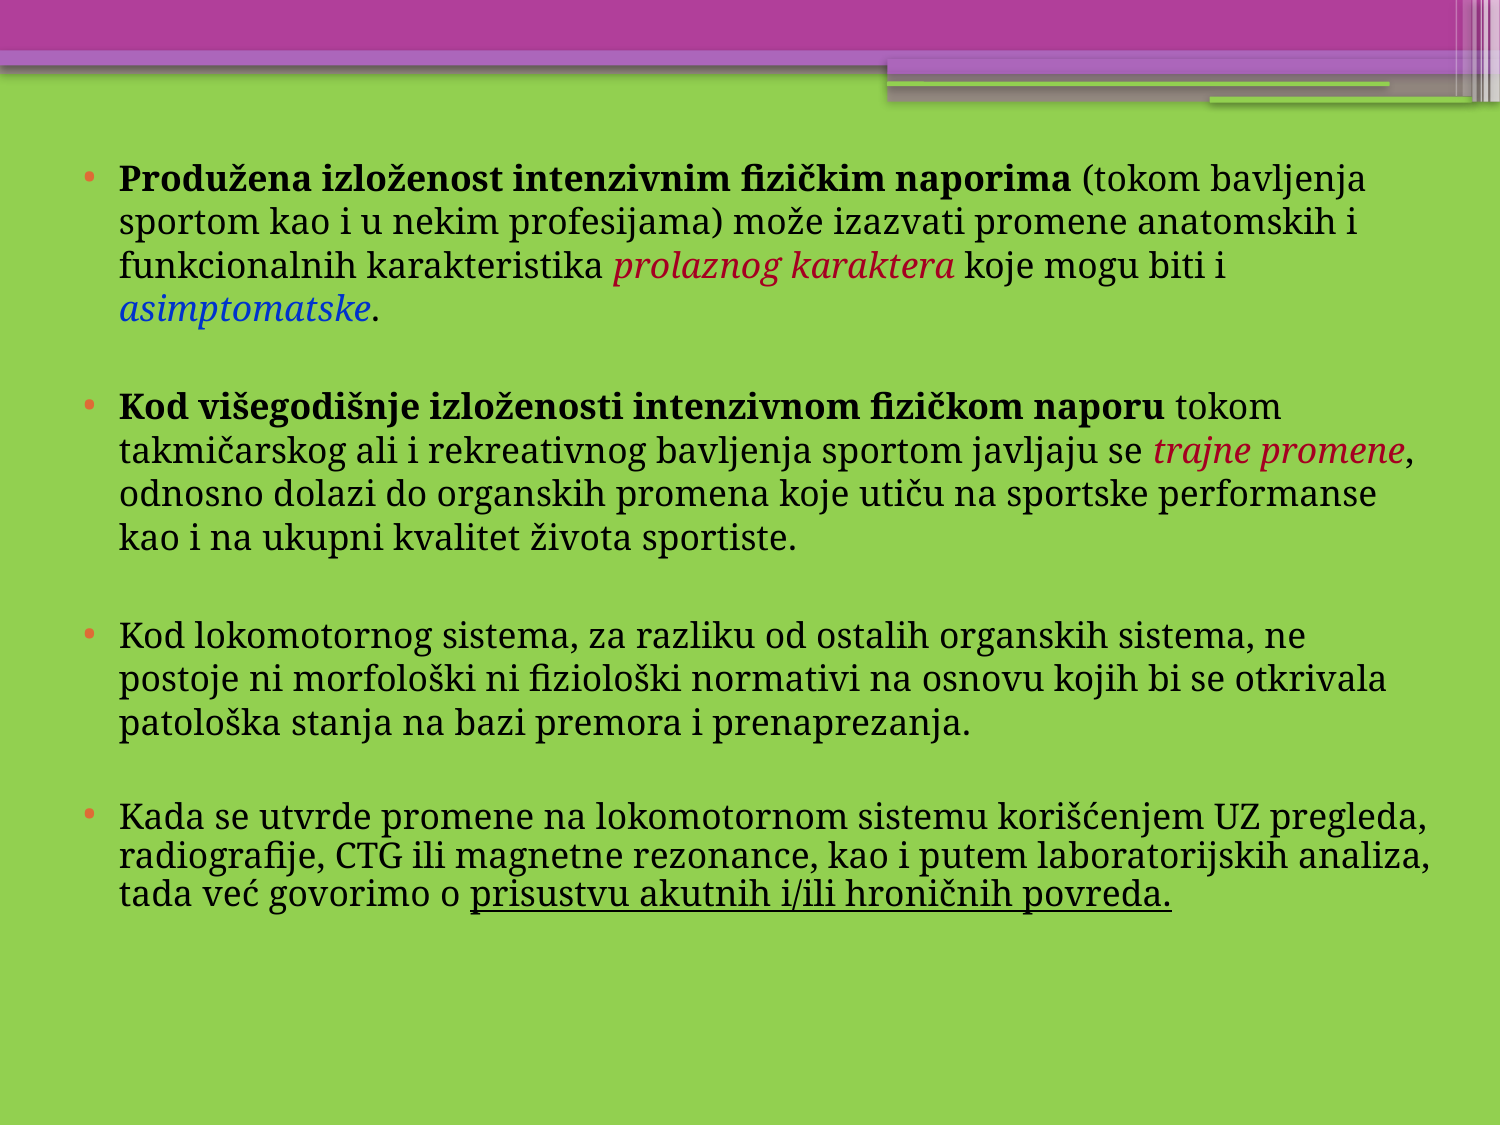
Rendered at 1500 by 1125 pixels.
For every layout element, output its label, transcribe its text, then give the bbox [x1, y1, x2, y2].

list Produžena izloženost intenzivnim fizičkim naporima (tokom bavljenja sportom kao i u nekim profesijama) može izazvati promene anatomskih i funkcionalnih karakteristika prolaznog karaktera koje mogu biti i asimptomatske. Kod višegodišnje izloženosti intenzivnom fizičkom naporu tokom takmičarskog ali i rekreativnog bavljenja sportom javljaju se trajne promene, odnosno dolazi do organskih promena koje utiču na sportske performanse kao i na ukupni kvalitet života sportiste. Kod lokomotornog sistema, za razliku od ostalih organskih sistema, ne postoje ni morfološki ni fiziološki normativi na osnovu kojih bi se otkrivala patološka stanja na bazi premora i prenaprezanja. Kada se utvrde promene na lokomotornom sistemu korišćenjem UZ pregleda, radiografije, CTG ili magnetne rezonance, kao i putem laboratorijskih analiza, tada već govorimo o prisustvu akutnih i/ili hroničnih povreda. [53, 148, 1447, 941]
